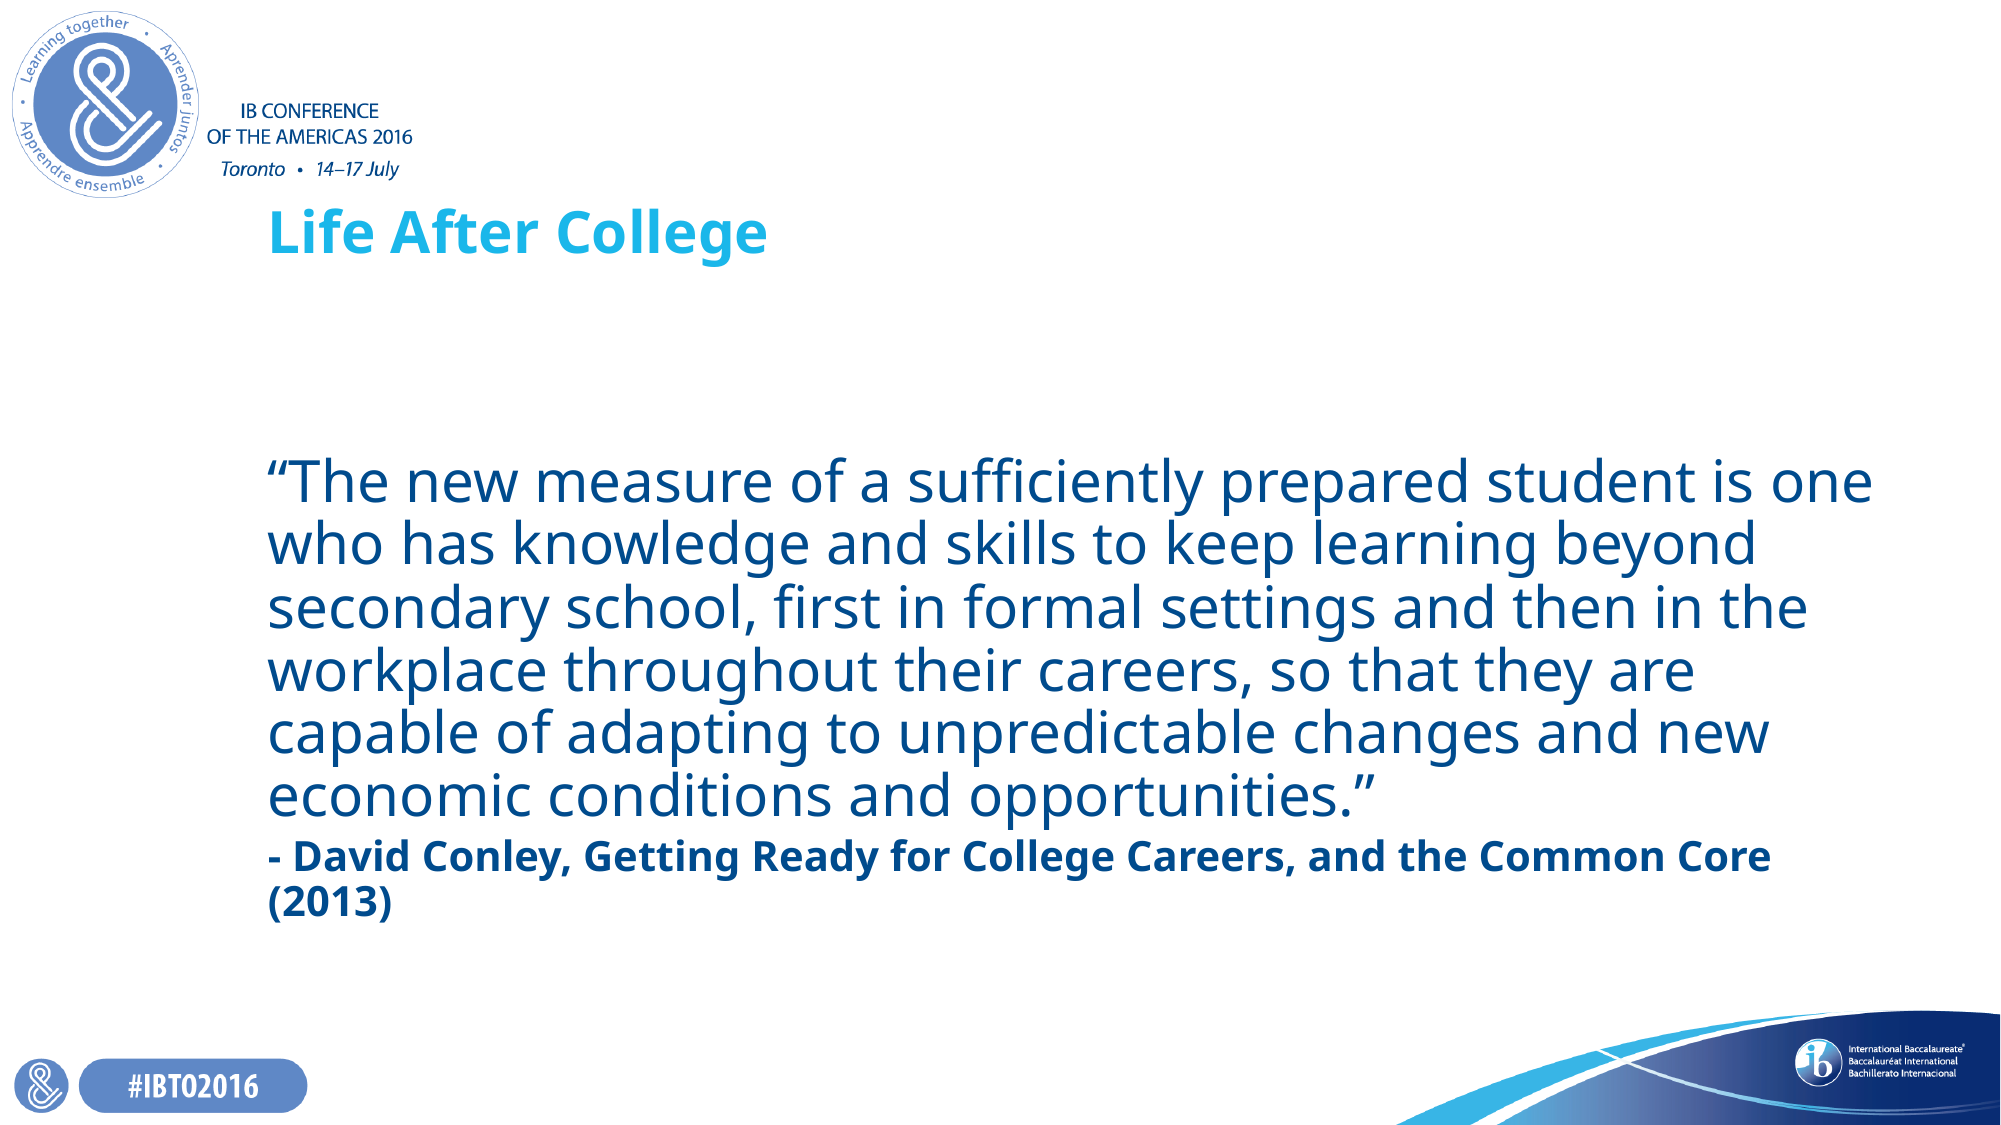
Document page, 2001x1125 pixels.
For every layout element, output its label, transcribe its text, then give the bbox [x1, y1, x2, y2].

picture [0, 0, 2001, 1125]
title Life After College [267, 203, 1900, 363]
list “The new measure of a sufficiently prepared student is one who has knowledge and skills to keep learning beyond secondary school, first in formal settings and then in the workplace throughout their careers, so that they are capable of adapting to unpredictable changes and new economic conditions and opportunities.” - David Conley, Getting Ready for College Careers, and the Common Core (2013) [267, 375, 1900, 1016]
